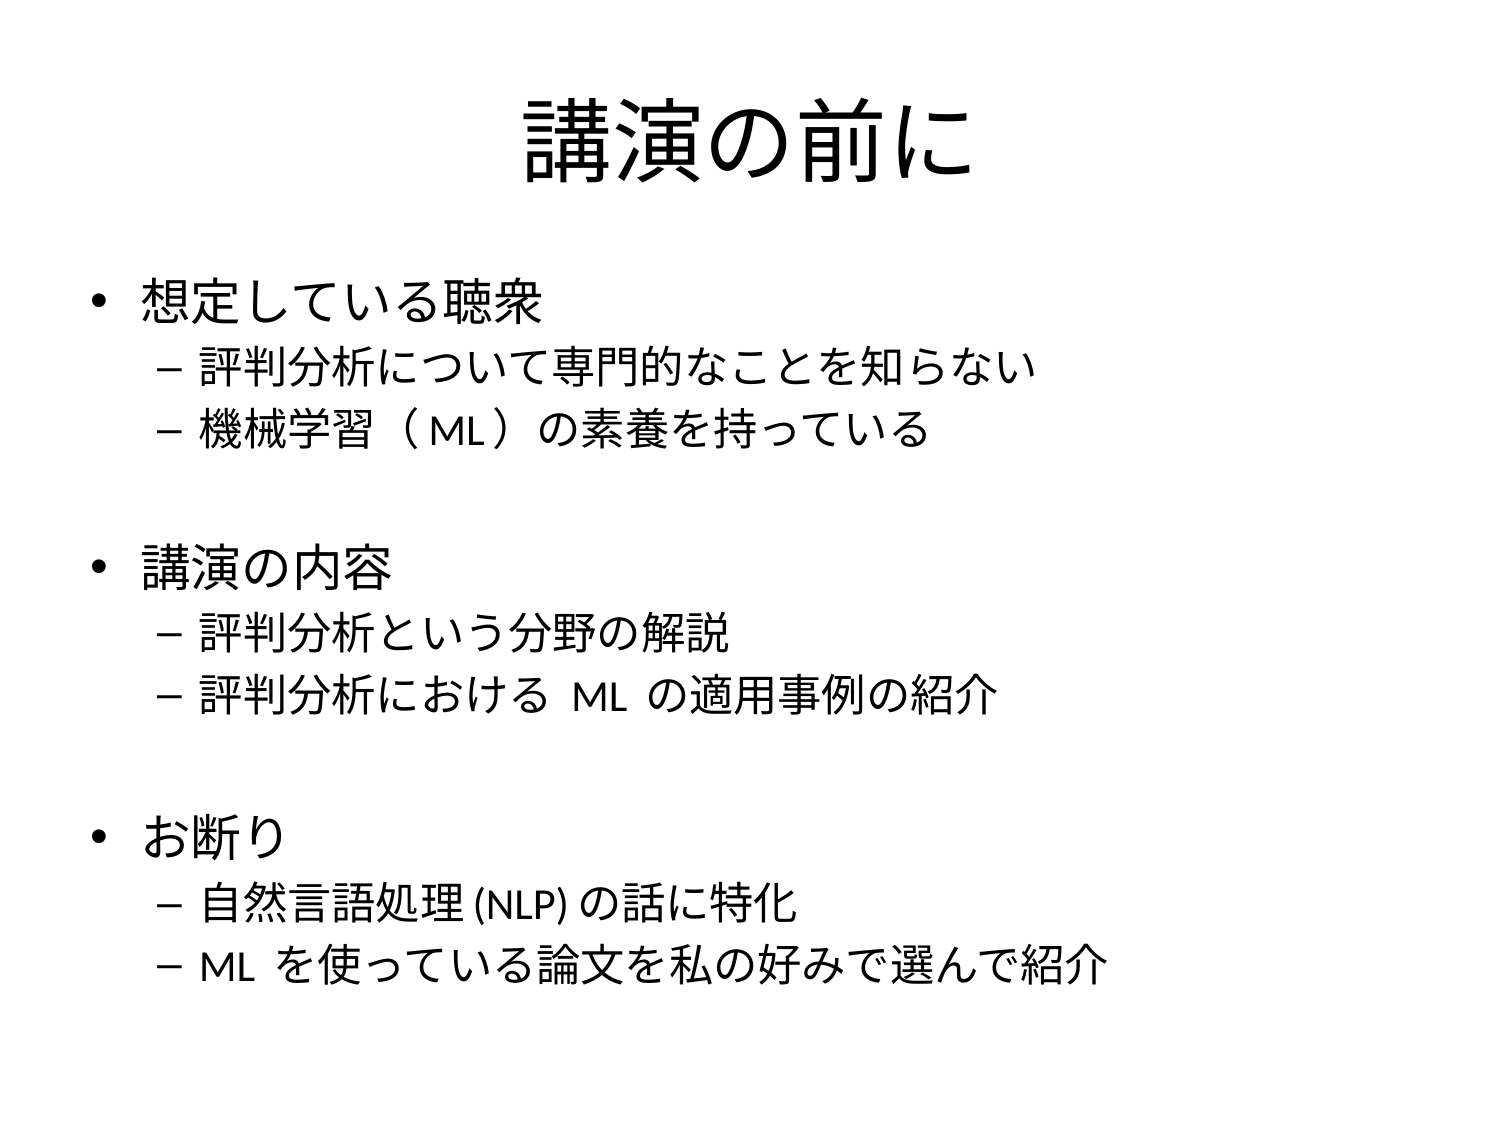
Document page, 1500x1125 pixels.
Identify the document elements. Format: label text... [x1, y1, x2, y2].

list 想定している聴衆 評判分析について専門的なことを知らない 機械学習（ML）の素養を持っている 講演の内容 評判分析という分野の解説 評判分析における ML の適用事例の紹介 お断り 自然言語処理(NLP)の話に特化 ML を使っている論文を私の好みで選んで紹介 [75, 262, 1425, 1005]
title 講演の前に [75, 45, 1425, 233]
